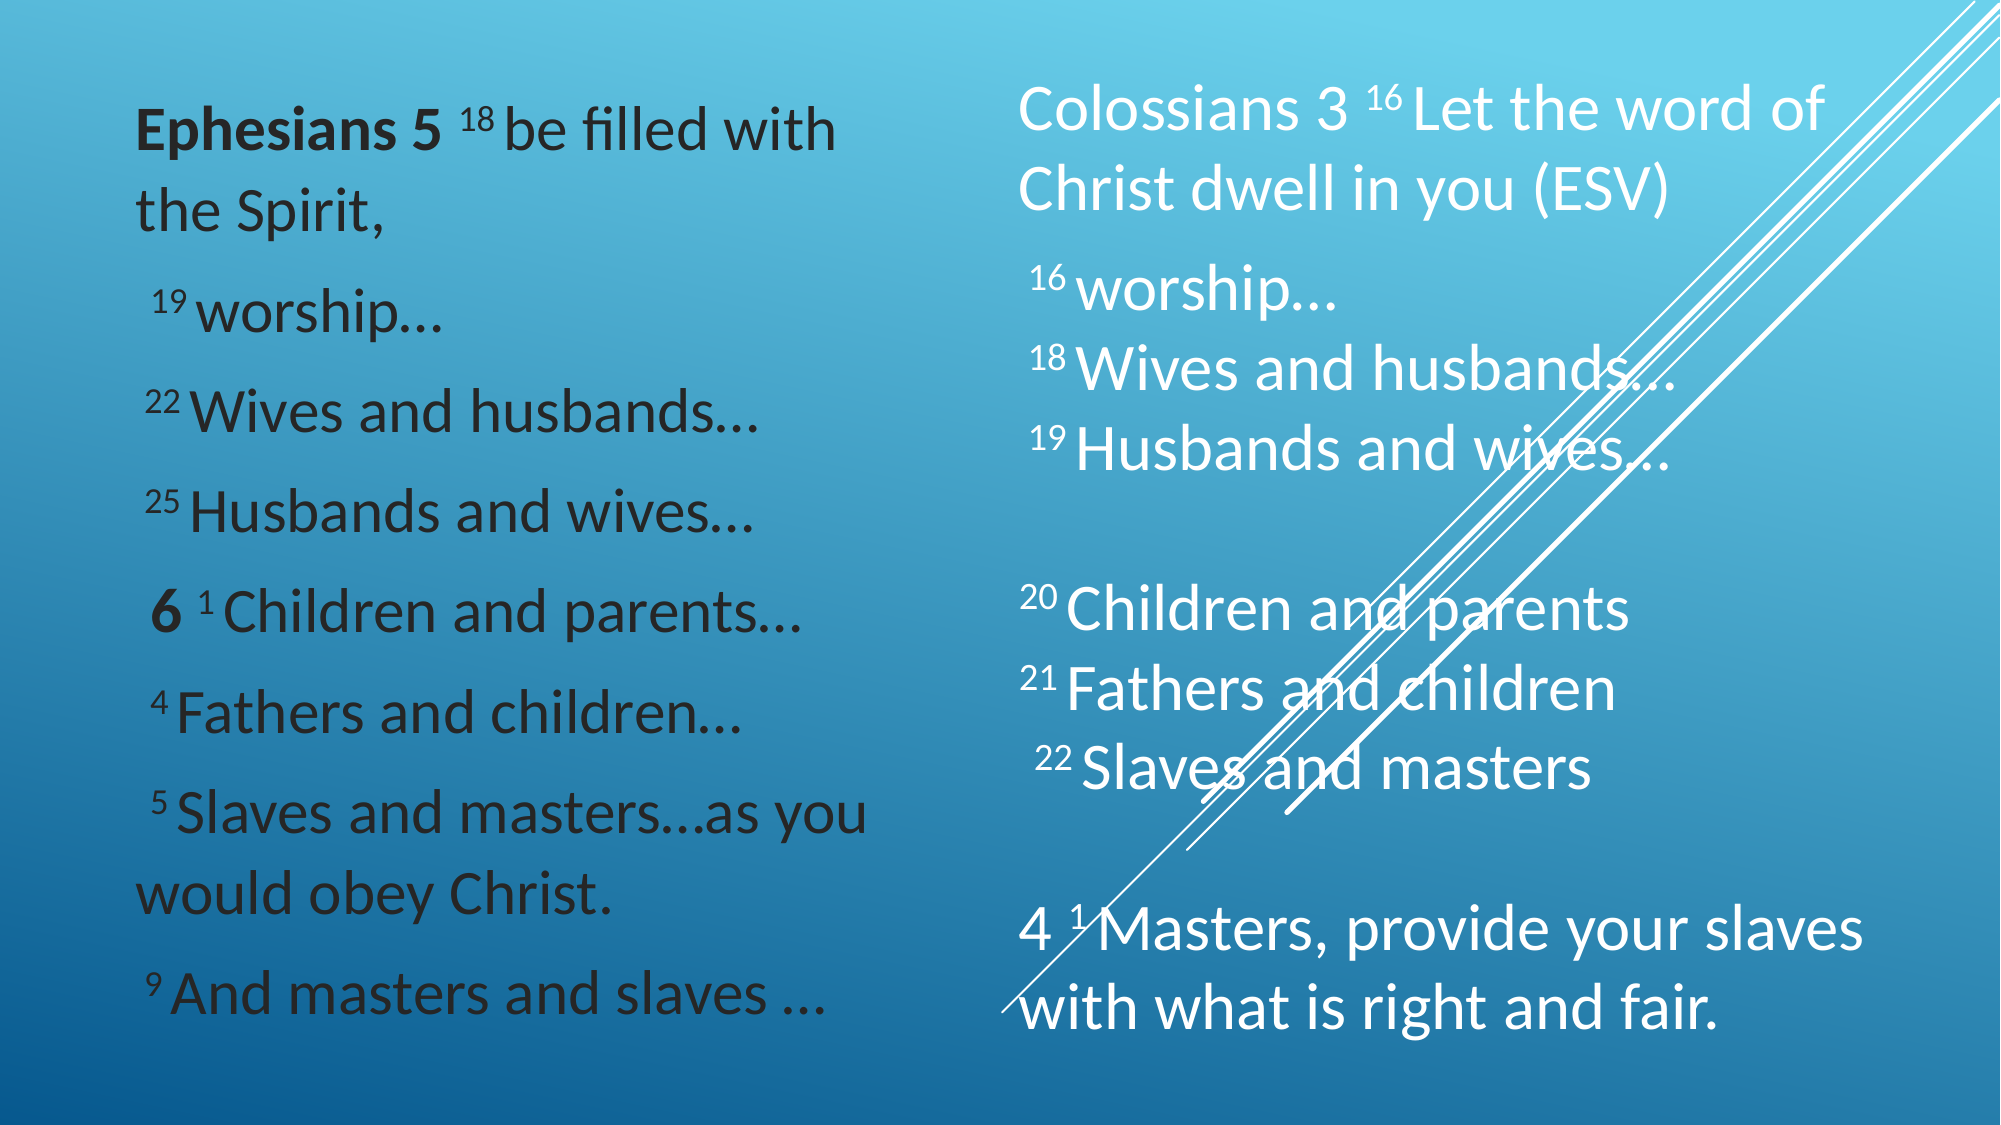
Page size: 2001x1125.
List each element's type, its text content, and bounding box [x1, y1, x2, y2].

subtitle Ephesians 5 18 be filled with the Spirit, 19 worship… 22 Wives and husbands… 25 Husbands and wives… 6 1 Children and parents… 4 Fathers and children… 5 Slaves and masters…as you would obey Christ. 9 And masters and slaves … [120, 74, 916, 1072]
text_box Colossians 3 16 Let the word of Christ dwell in you (ESV) 16 worship… 18 Wives and husbands… 19 Husbands and wives… 20 Children and parents 21 Fathers and children 22 Slaves and masters 4 1 Masters, provide your slaves with what is right and fair. [1004, 56, 1969, 1125]
